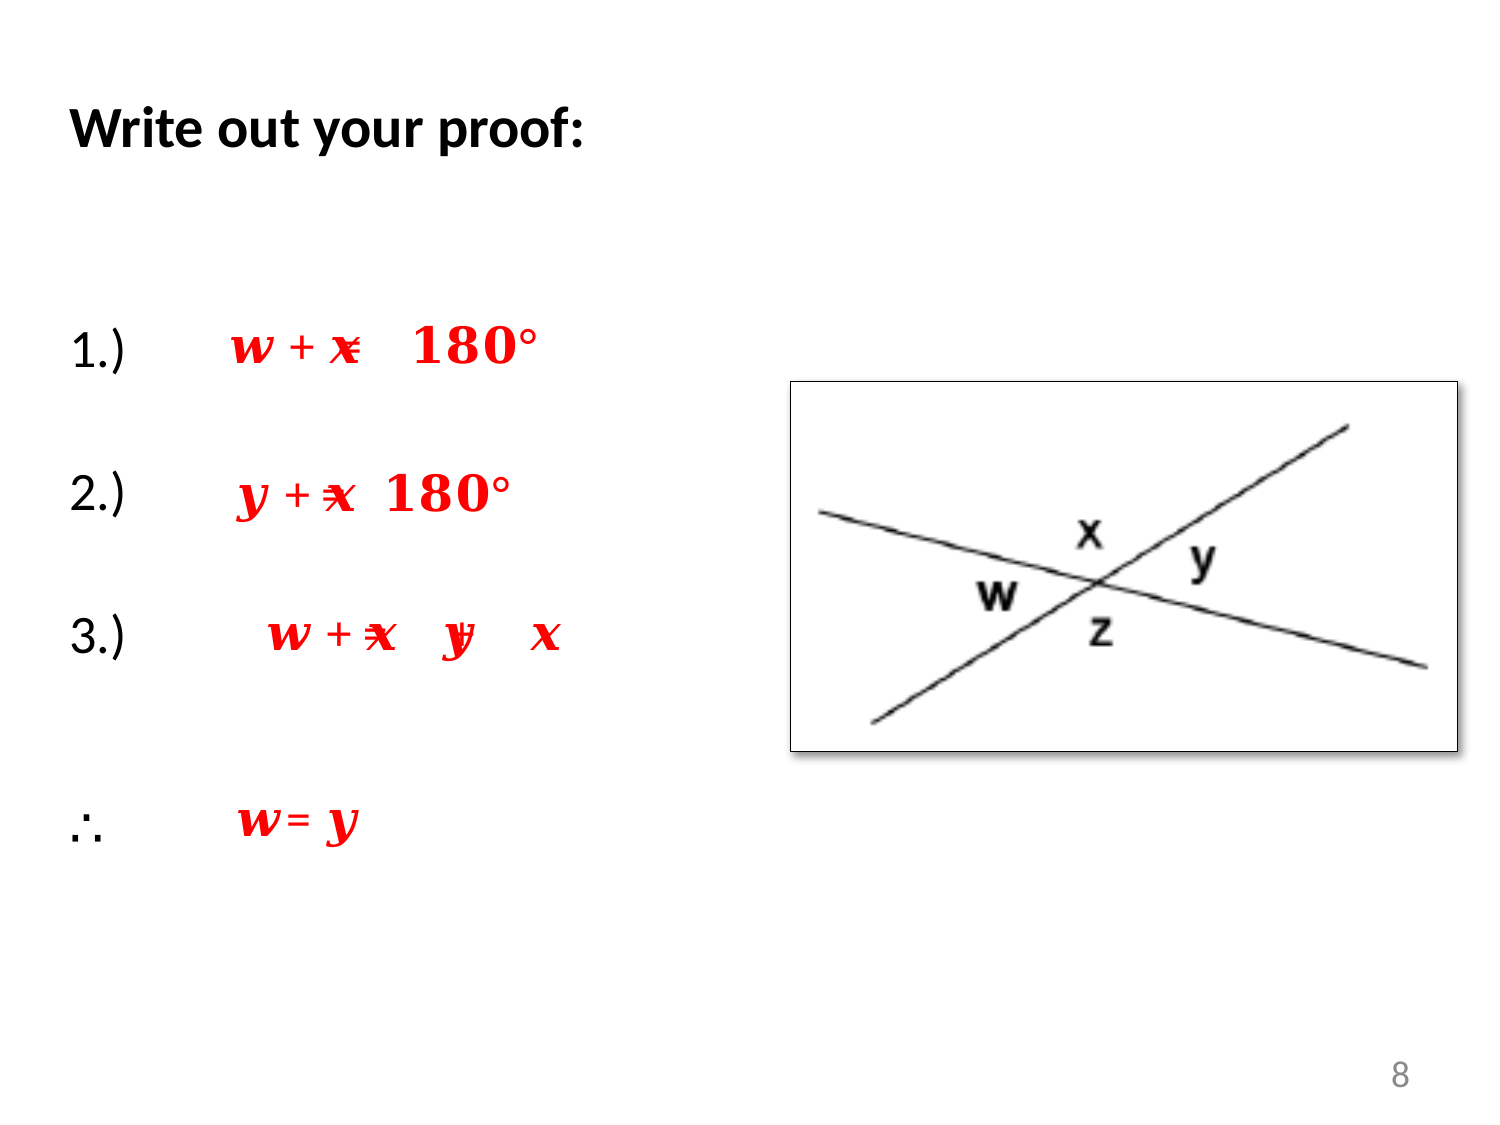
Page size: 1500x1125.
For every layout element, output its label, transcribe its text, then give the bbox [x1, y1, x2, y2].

picture [789, 381, 1459, 753]
text_box Write out your proof: [54, 82, 609, 167]
text_box 1.) 2.) 3.) ∴ [54, 305, 198, 932]
text_box 𝒚 + 𝒙=𝟏𝟖𝟎° [218, 454, 525, 529]
text_box 𝒘= 𝒚 [220, 779, 390, 854]
text_box 𝒘 + 𝒙= 𝒚 + 𝒙 [249, 592, 593, 668]
text_box 𝒘 + 𝒙 = 𝟏𝟖𝟎° [212, 305, 563, 381]
slide_number 8 [1260, 1042, 1425, 1103]
